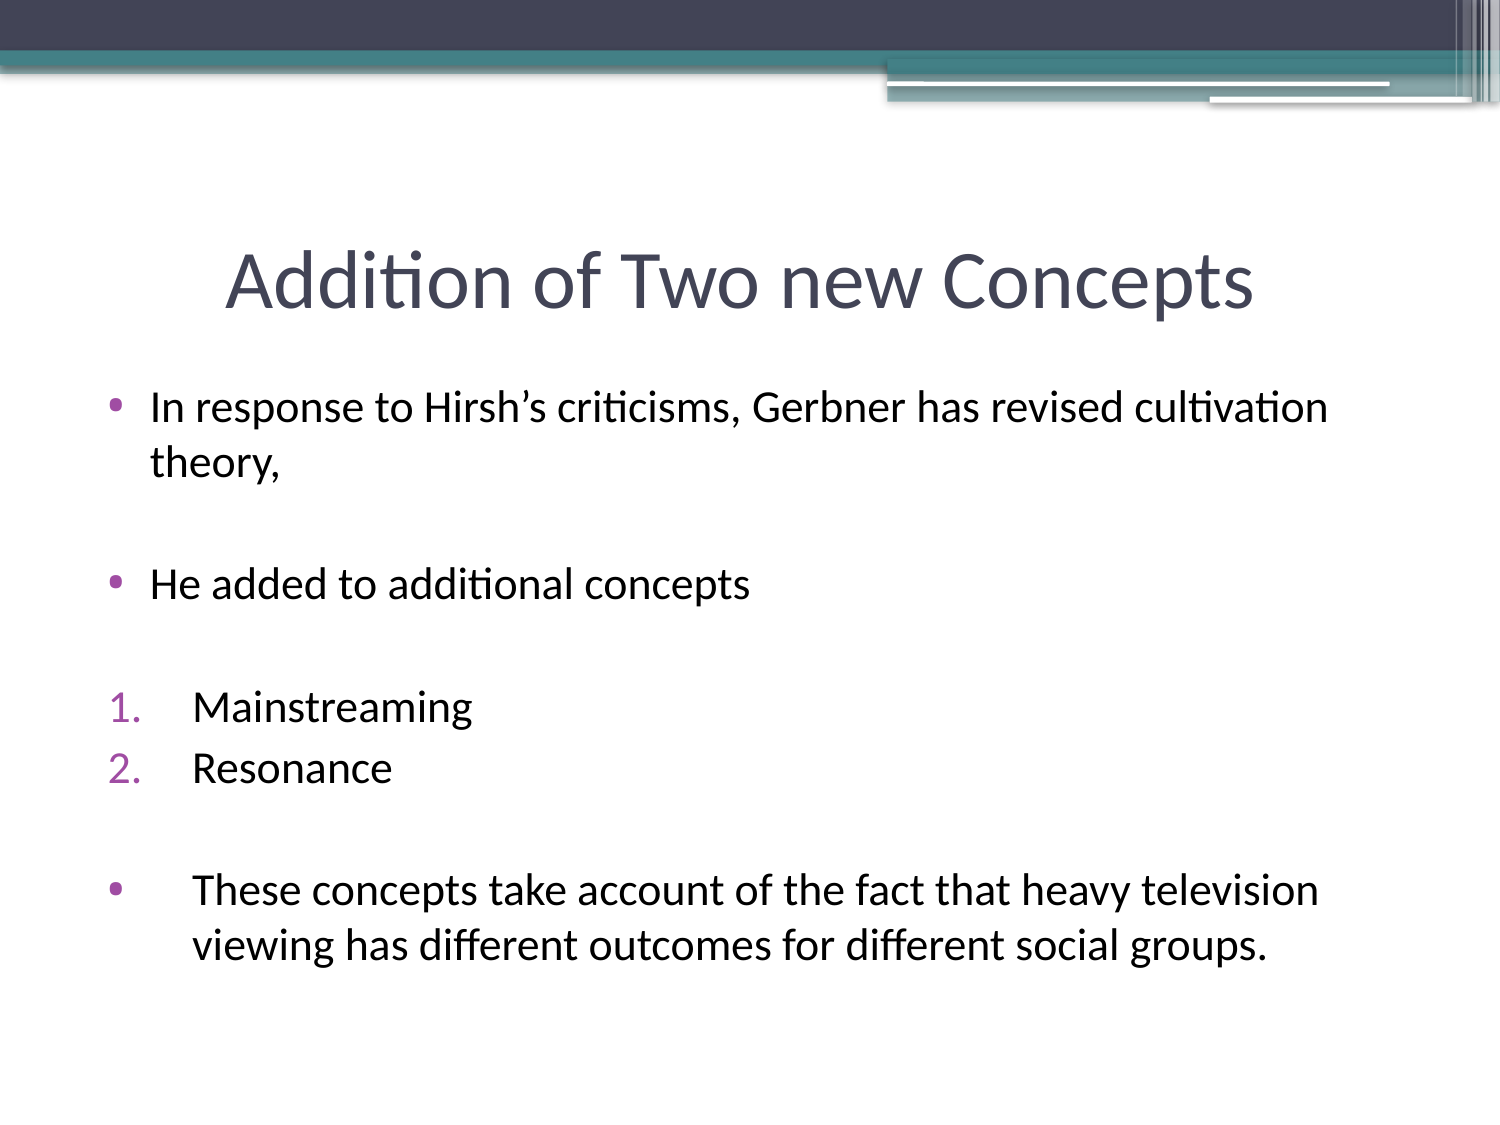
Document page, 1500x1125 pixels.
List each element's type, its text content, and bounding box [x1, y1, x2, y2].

title Addition of Two new Concepts [75, 187, 1425, 363]
list In response to Hirsh’s criticisms, Gerbner has revised cultivation theory, He added to additional concepts Mainstreaming Resonance These concepts take account of the fact that heavy television viewing has different outcomes for different social groups. [75, 368, 1425, 1079]
